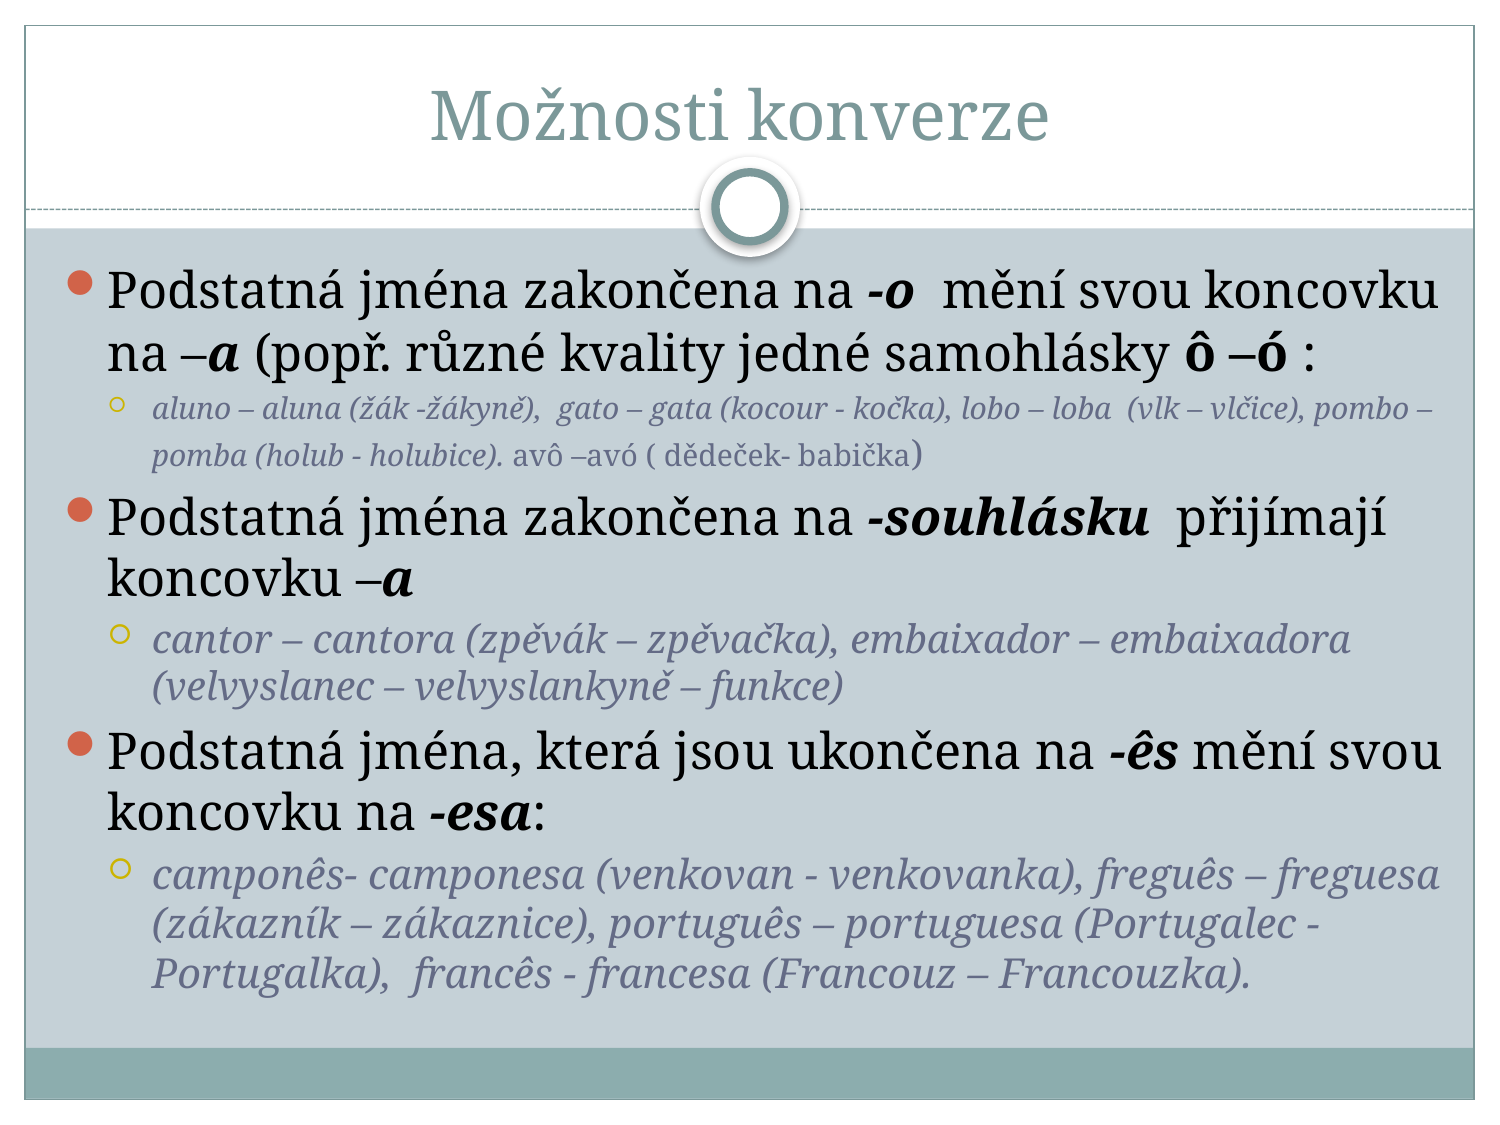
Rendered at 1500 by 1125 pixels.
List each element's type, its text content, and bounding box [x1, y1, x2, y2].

list Podstatná jména zakončena na -o mění svou koncovku na –a (popř. různé kvality jedné samohlásky ô –ó : aluno – aluna (žák -žákyně), gato – gata (kocour - kočka), lobo – loba (vlk – vlčice), pombo – pomba (holub - holubice). avô –avó ( dědeček- babička) Podstatná jména zakončena na -souhlásku přijímají koncovku –a cantor – cantora (zpěvák – zpěvačka), embaixador – embaixadora (velvyslanec – velvyslankyně – funkce) Podstatná jména, která jsou ukončena na -ês mění svou koncovku na -esa: camponês- camponesa (venkovan - venkovanka), freguês – freguesa (zákazník – zákaznice), português – portuguesa (Portugalec - Portugalka), francês - francesa (Francouz – Francouzka). [49, 250, 1459, 1024]
title Možnosti konverze [49, 37, 1450, 162]
